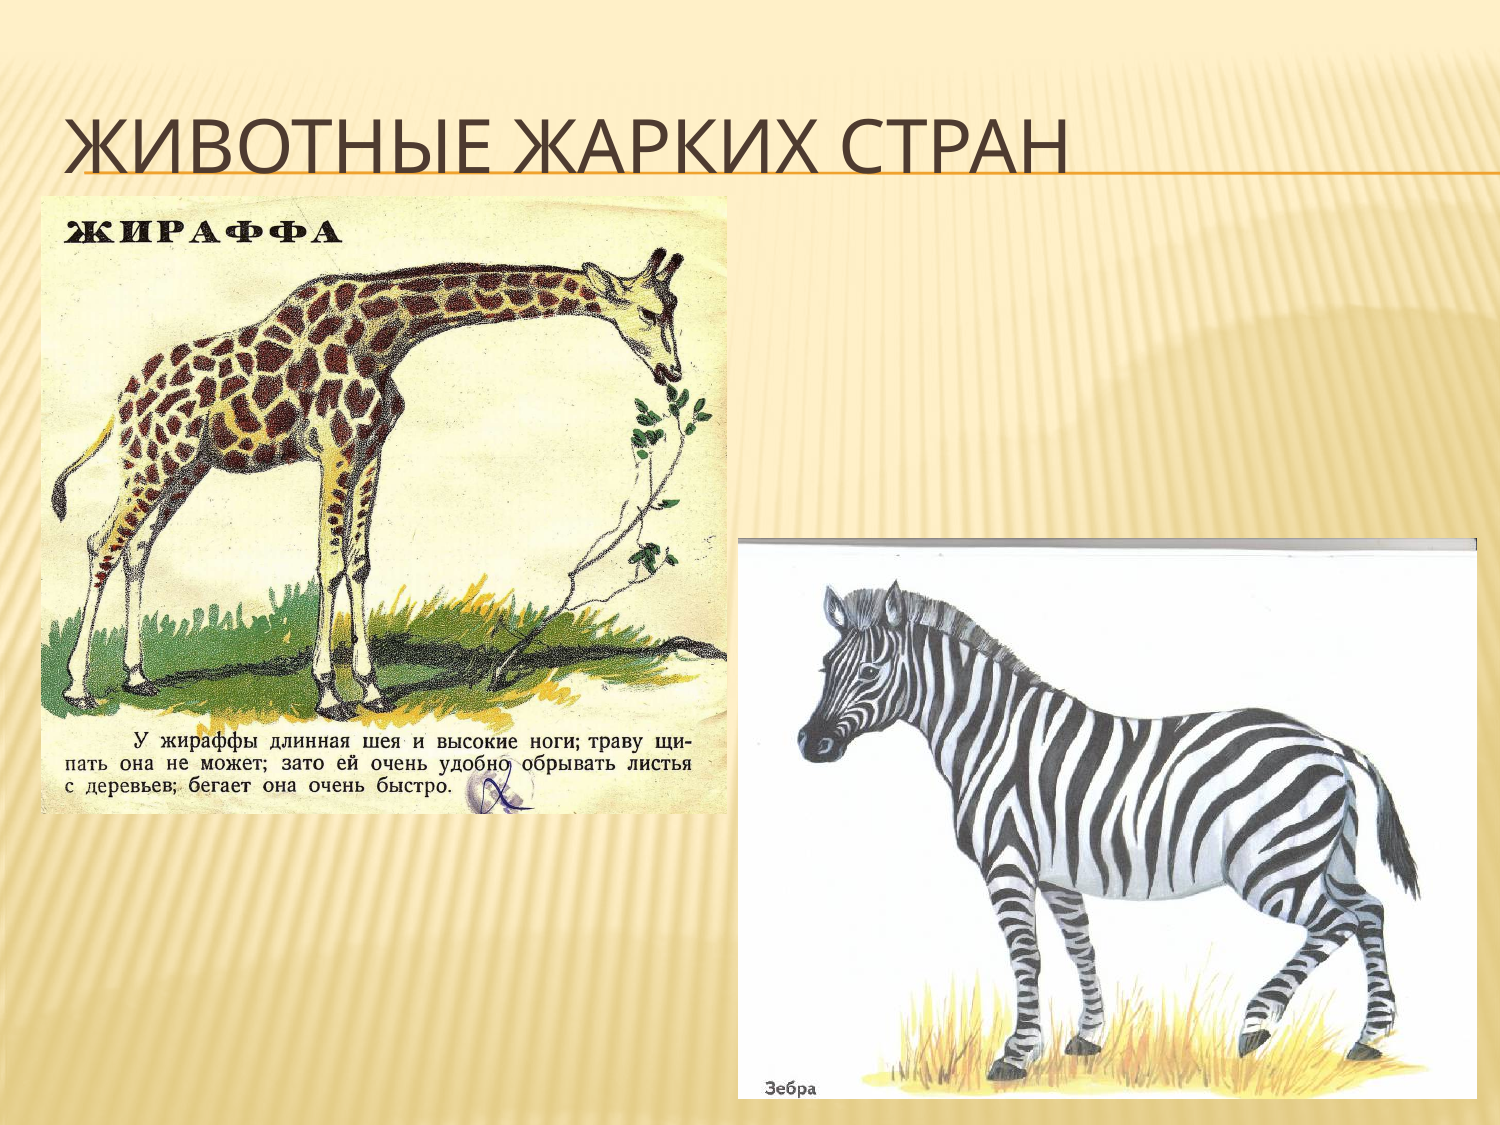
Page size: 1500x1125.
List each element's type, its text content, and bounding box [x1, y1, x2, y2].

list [40, 195, 727, 814]
title Животные жарких стран [50, 75, 1475, 213]
picture [737, 538, 1477, 1099]
